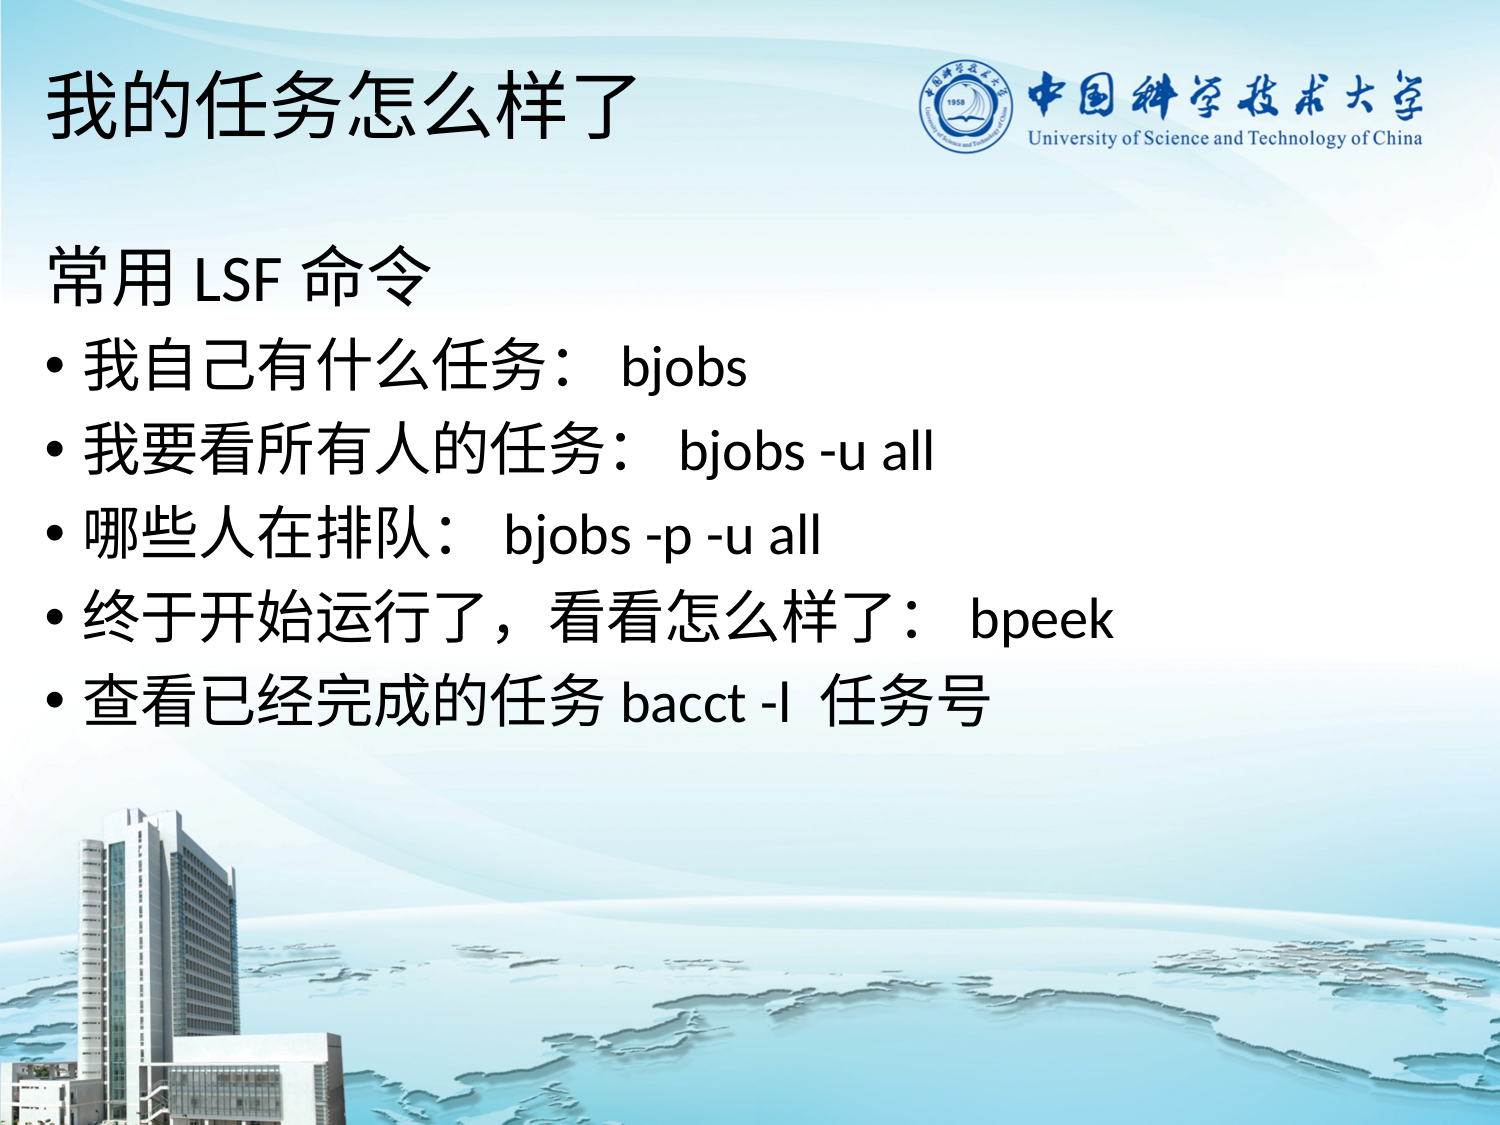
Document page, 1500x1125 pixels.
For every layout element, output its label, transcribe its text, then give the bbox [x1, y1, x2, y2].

picture [0, 0, 1500, 1125]
list 常用LSF命令 我自己有什么任务：bjobs 我要看所有人的任务：bjobs -u all 哪些人在排队：bjobs -p -u all 终于开始运行了，看看怎么样了：bpeek 查看已经完成的任务bacct -l 任务号 [29, 236, 1447, 1063]
title 我的任务怎么样了 [29, 35, 975, 184]
